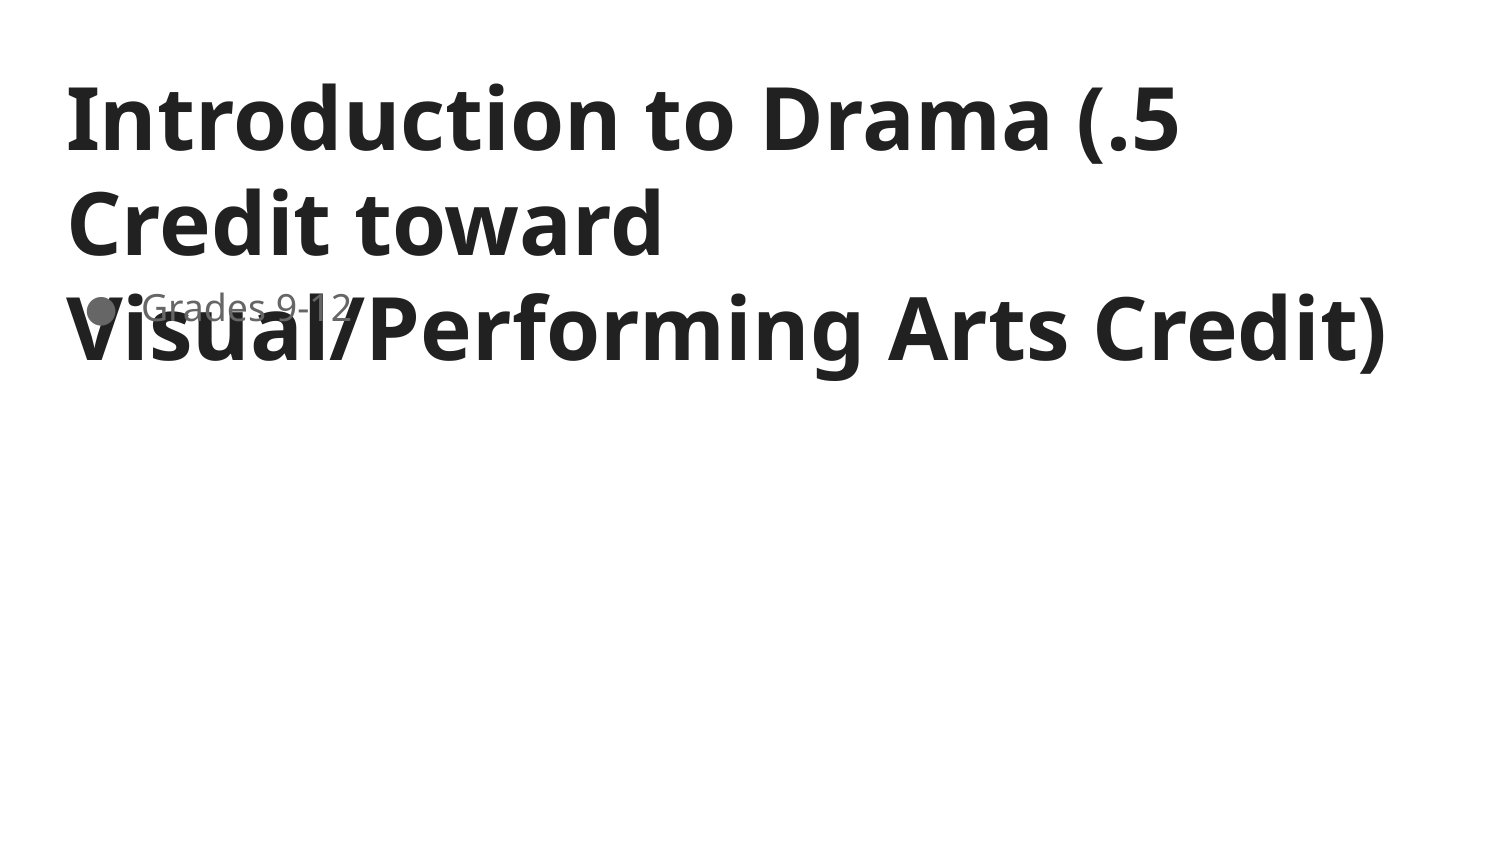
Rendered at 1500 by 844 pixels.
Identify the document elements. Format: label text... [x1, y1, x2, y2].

list Grades 9-12 [51, 262, 1449, 811]
title Introduction to Drama (.5 Credit toward Visual/Performing Arts Credit) [51, 48, 1449, 180]
